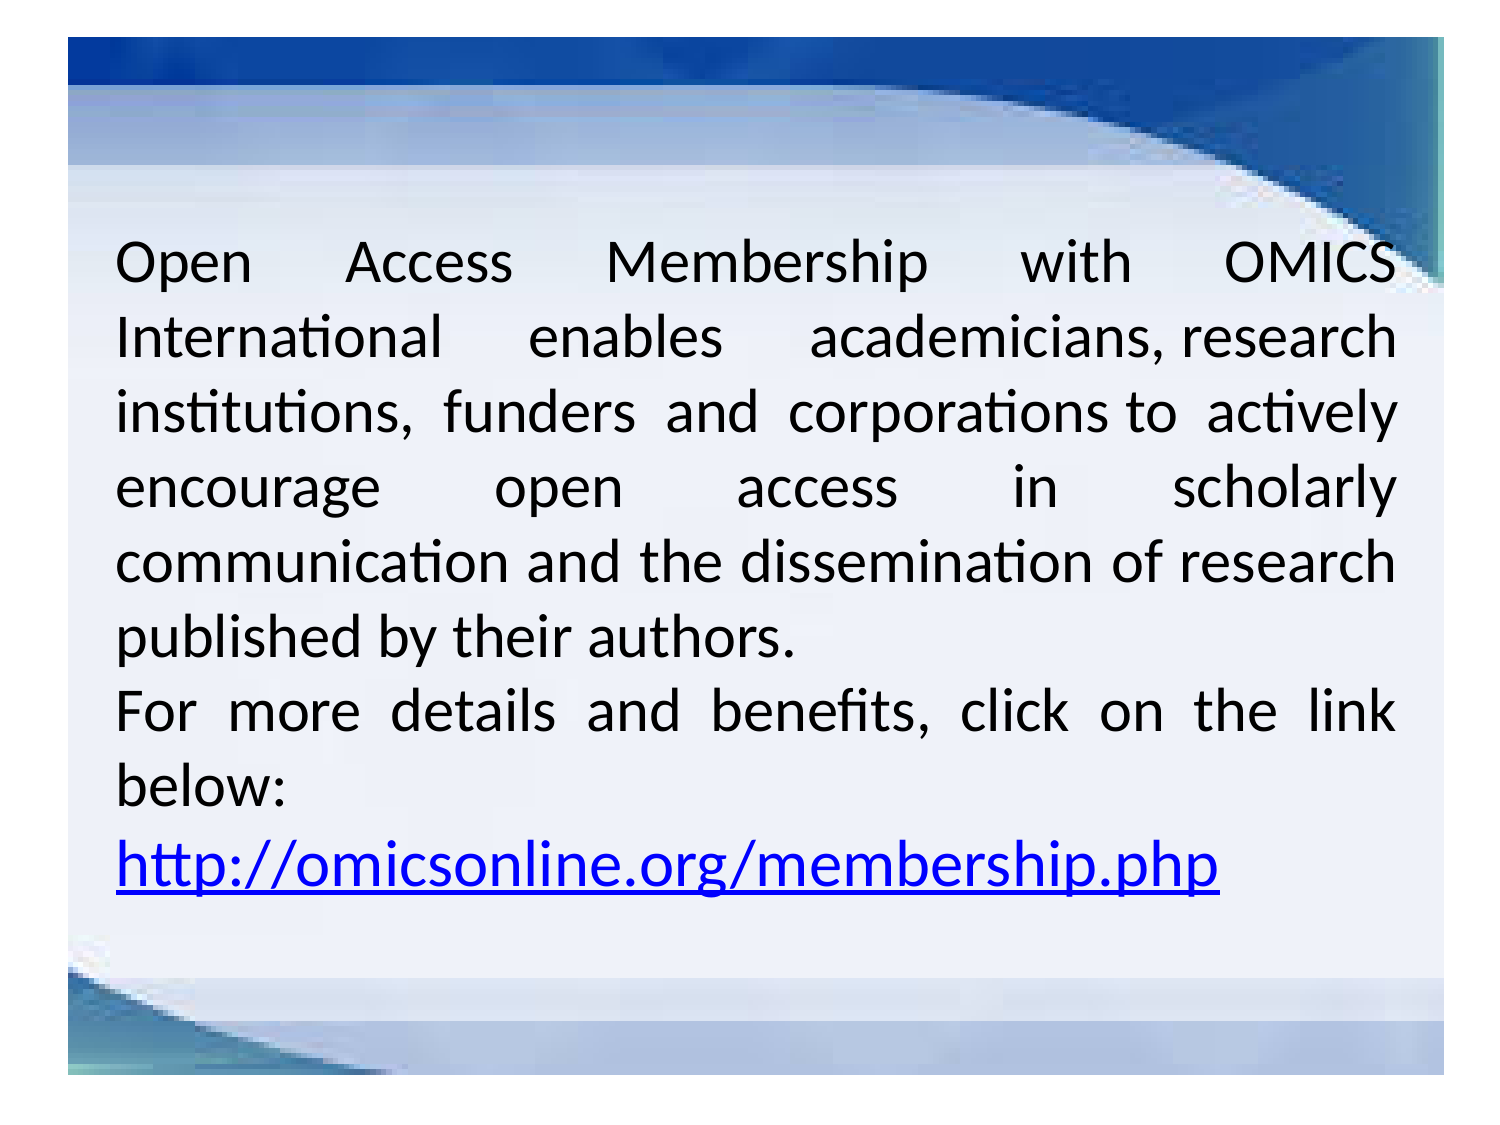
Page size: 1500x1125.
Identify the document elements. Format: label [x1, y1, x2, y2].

list [68, 37, 1444, 1076]
